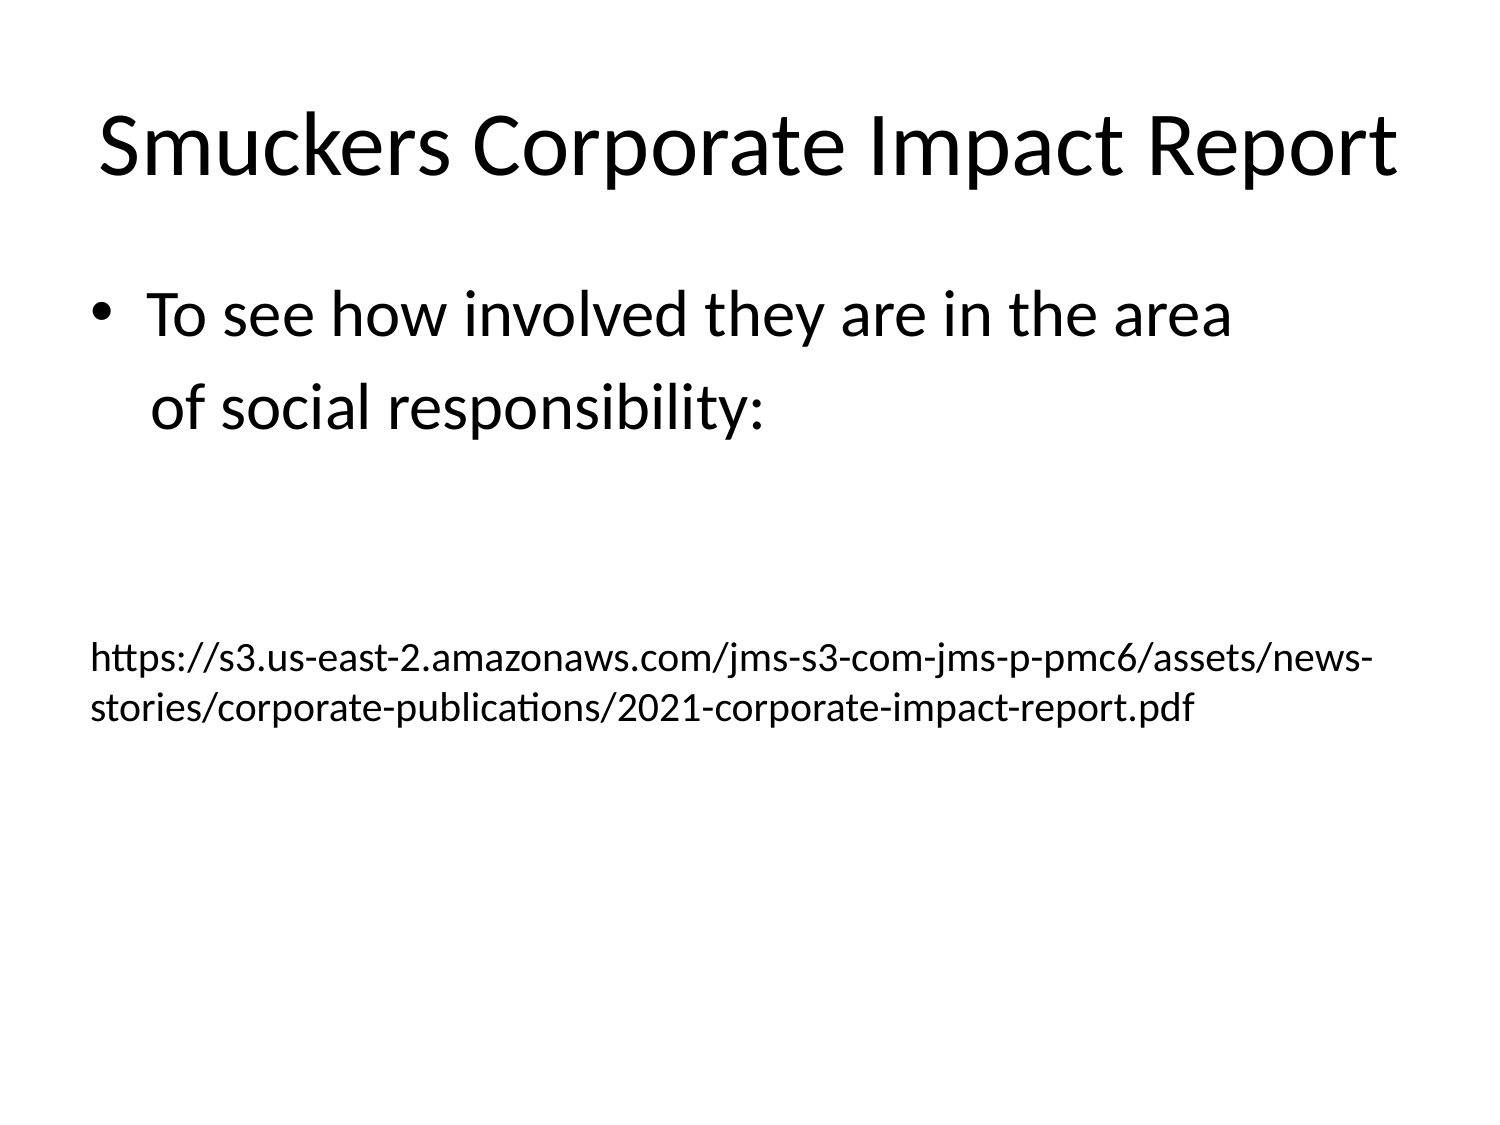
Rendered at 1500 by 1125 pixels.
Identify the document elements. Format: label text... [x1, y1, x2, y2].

title Smuckers Corporate Impact Report [75, 45, 1425, 233]
list To see how involved they are in the area of social responsibility: https://s3.us-east-2.amazonaws.com/jms-s3-com-jms-p-pmc6/assets/news-stories/corporate-publications/2021-corporate-impact-report.pdf [75, 262, 1425, 1005]
